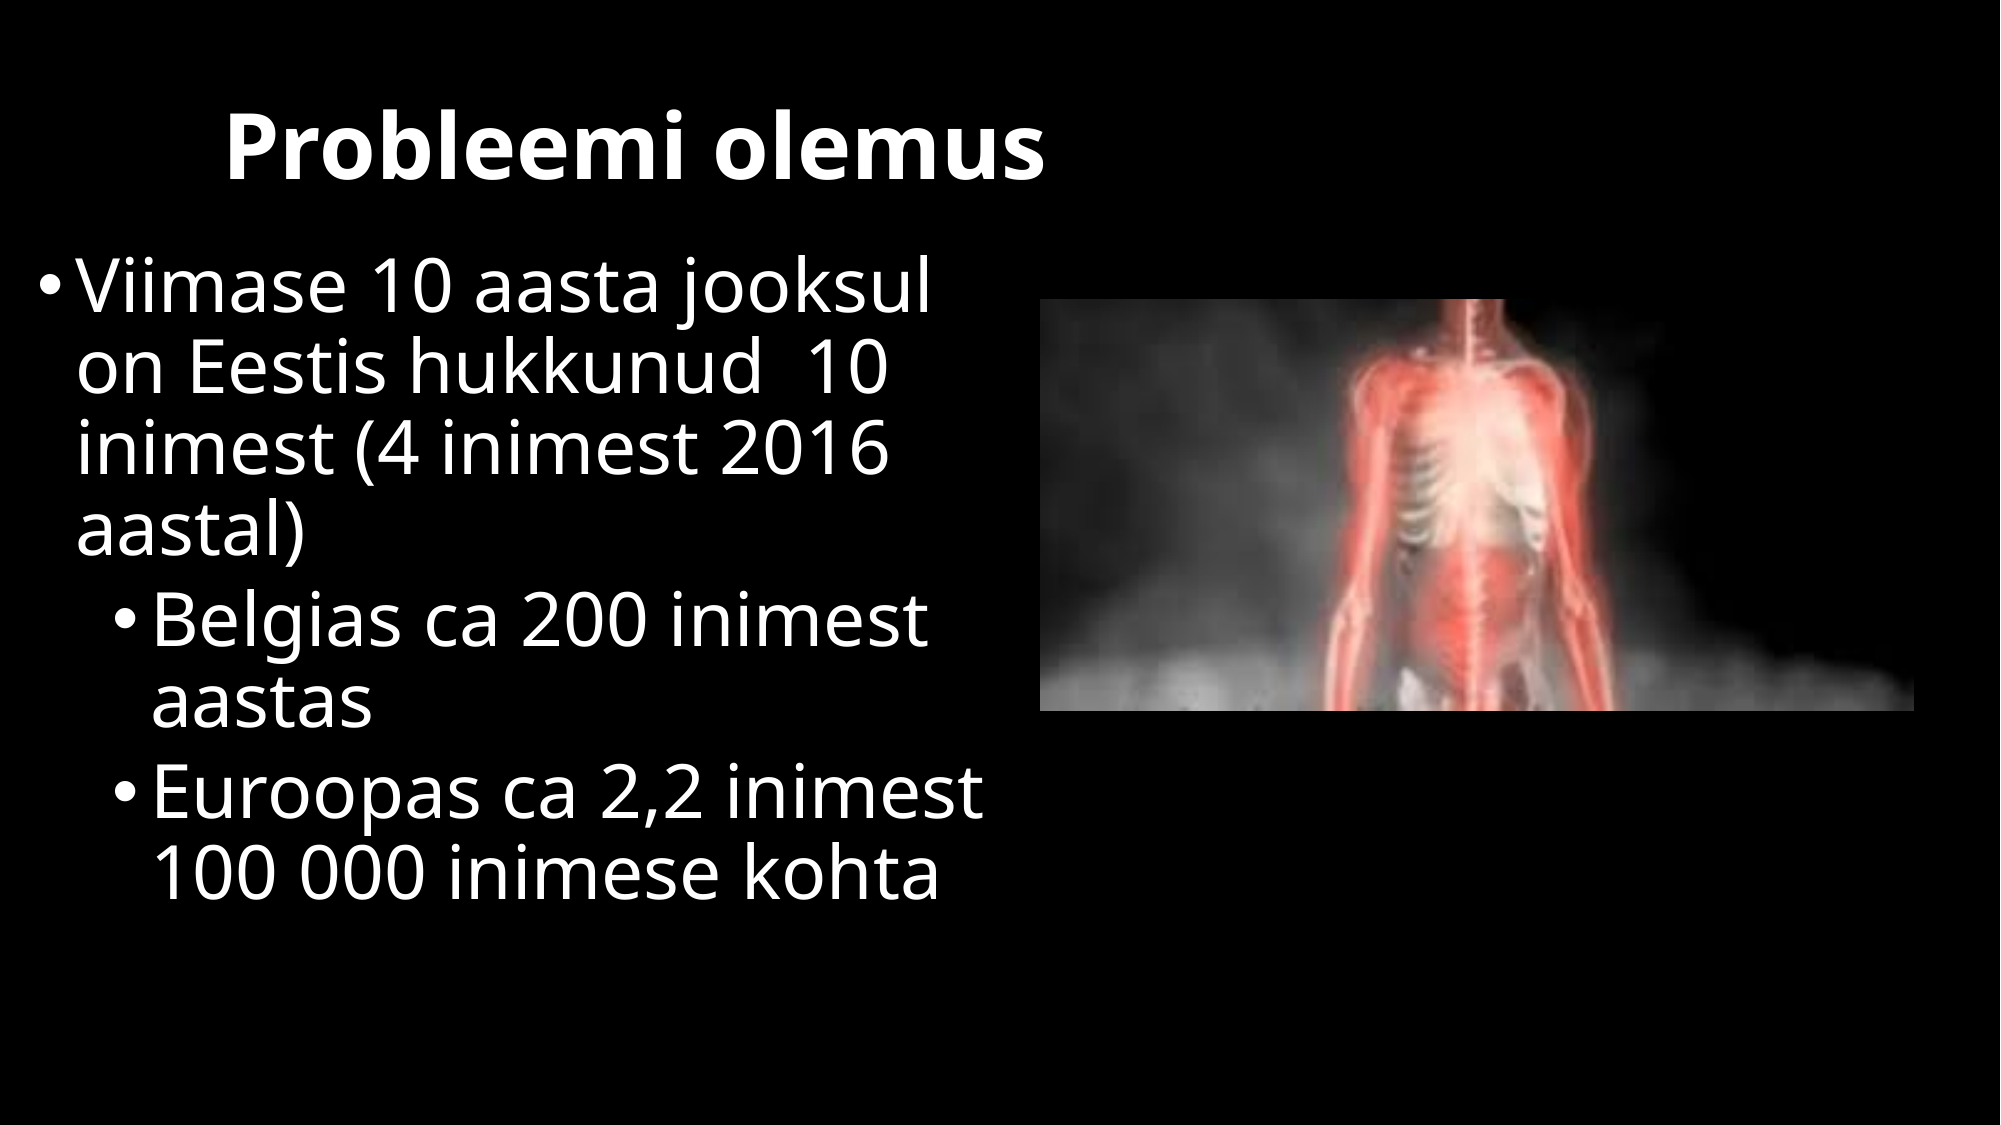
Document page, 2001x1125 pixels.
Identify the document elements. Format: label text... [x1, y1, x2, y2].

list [1040, 299, 1914, 711]
list Viimase 10 aasta jooksul on Eestis hukkunud 10 inimest (4 inimest 2016 aastal) Belgias ca 200 inimest aastas Euroopas ca 2,2 inimest 100 000 inimese kohta [22, 239, 1041, 1080]
title Probleemi olemus [207, 59, 1863, 240]
